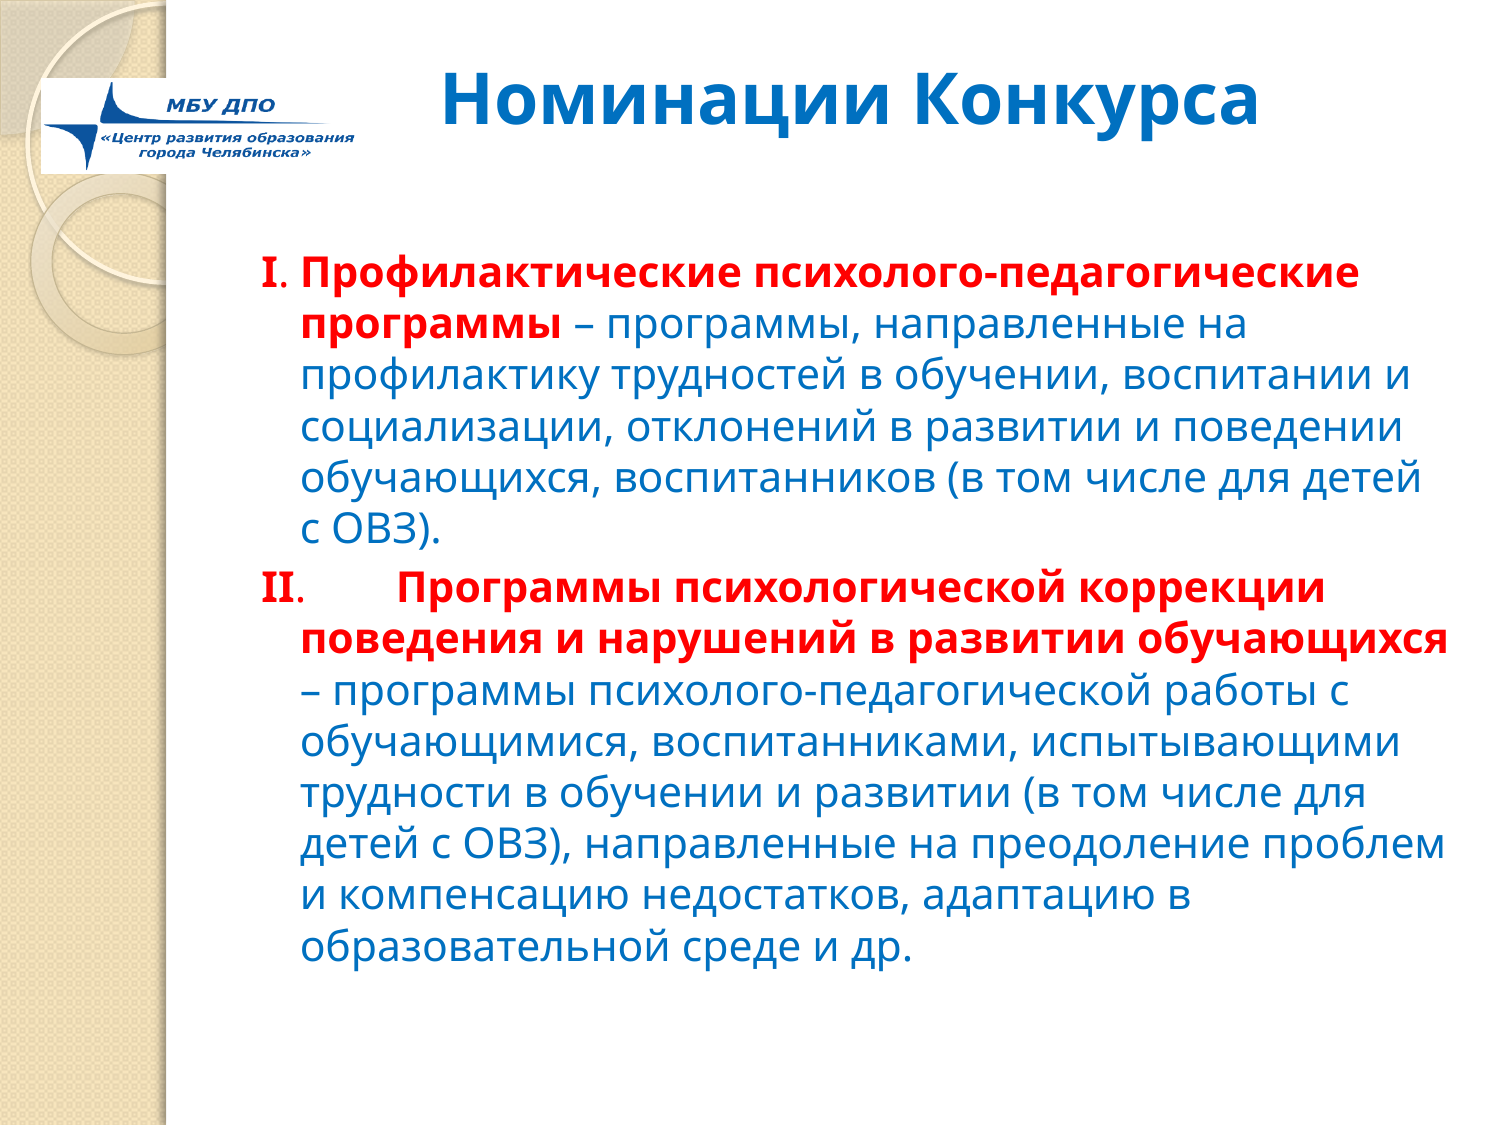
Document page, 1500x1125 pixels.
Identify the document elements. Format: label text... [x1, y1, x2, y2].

picture [41, 77, 361, 174]
list I. Профилактические психолого-педагогические программы – программы, направленные на профилактику трудностей в обучении, воспитании и социализации, отклонений в развитии и поведении обучающихся, воспитанников (в том числе для детей с ОВЗ). II. Программы психологической коррекции поведения и нарушений в развитии обучающихся – программы психолого-педагогической работы с обучающимися, воспитанниками, испытывающими трудности в обучении и развитии (в том числе для детей с ОВЗ), направленные на преодоление проблем и компенсацию недостатков, адаптацию в образовательной среде и др. [235, 237, 1466, 1025]
title Номинации Конкурса [235, 45, 1466, 233]
